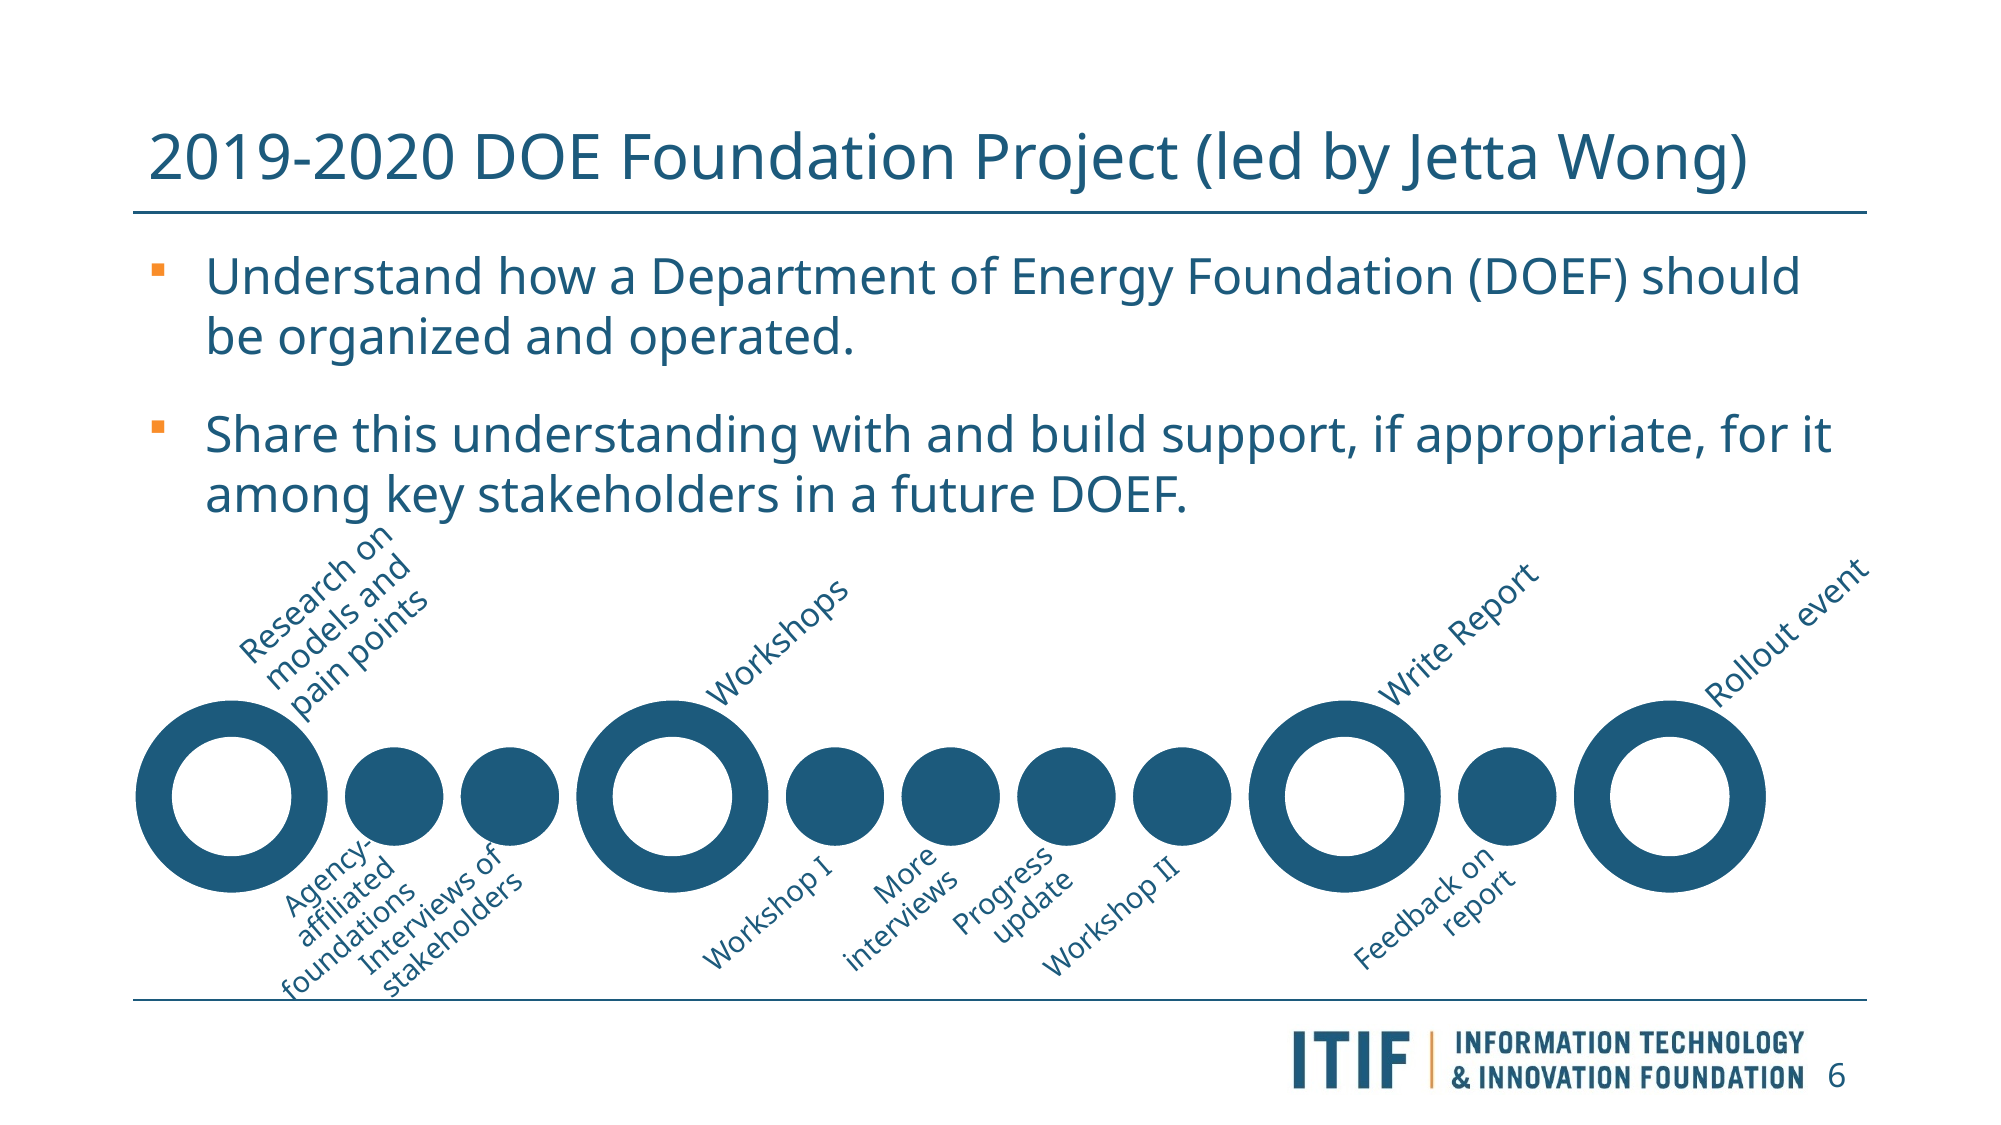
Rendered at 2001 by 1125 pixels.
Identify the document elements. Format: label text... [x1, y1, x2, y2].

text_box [134, 549, 1918, 981]
slide_number 6 [1812, 1046, 1888, 1094]
list Understand how a Department of Energy Foundation (DOEF) should be organized and operated. Share this understanding with and build support, if appropriate, for it among key stakeholders in a future DOEF. [133, 237, 1867, 549]
title 2019-2020 DOE Foundation Project (led by Jetta Wong) [133, 50, 1867, 200]
picture [1287, 1024, 1808, 1095]
